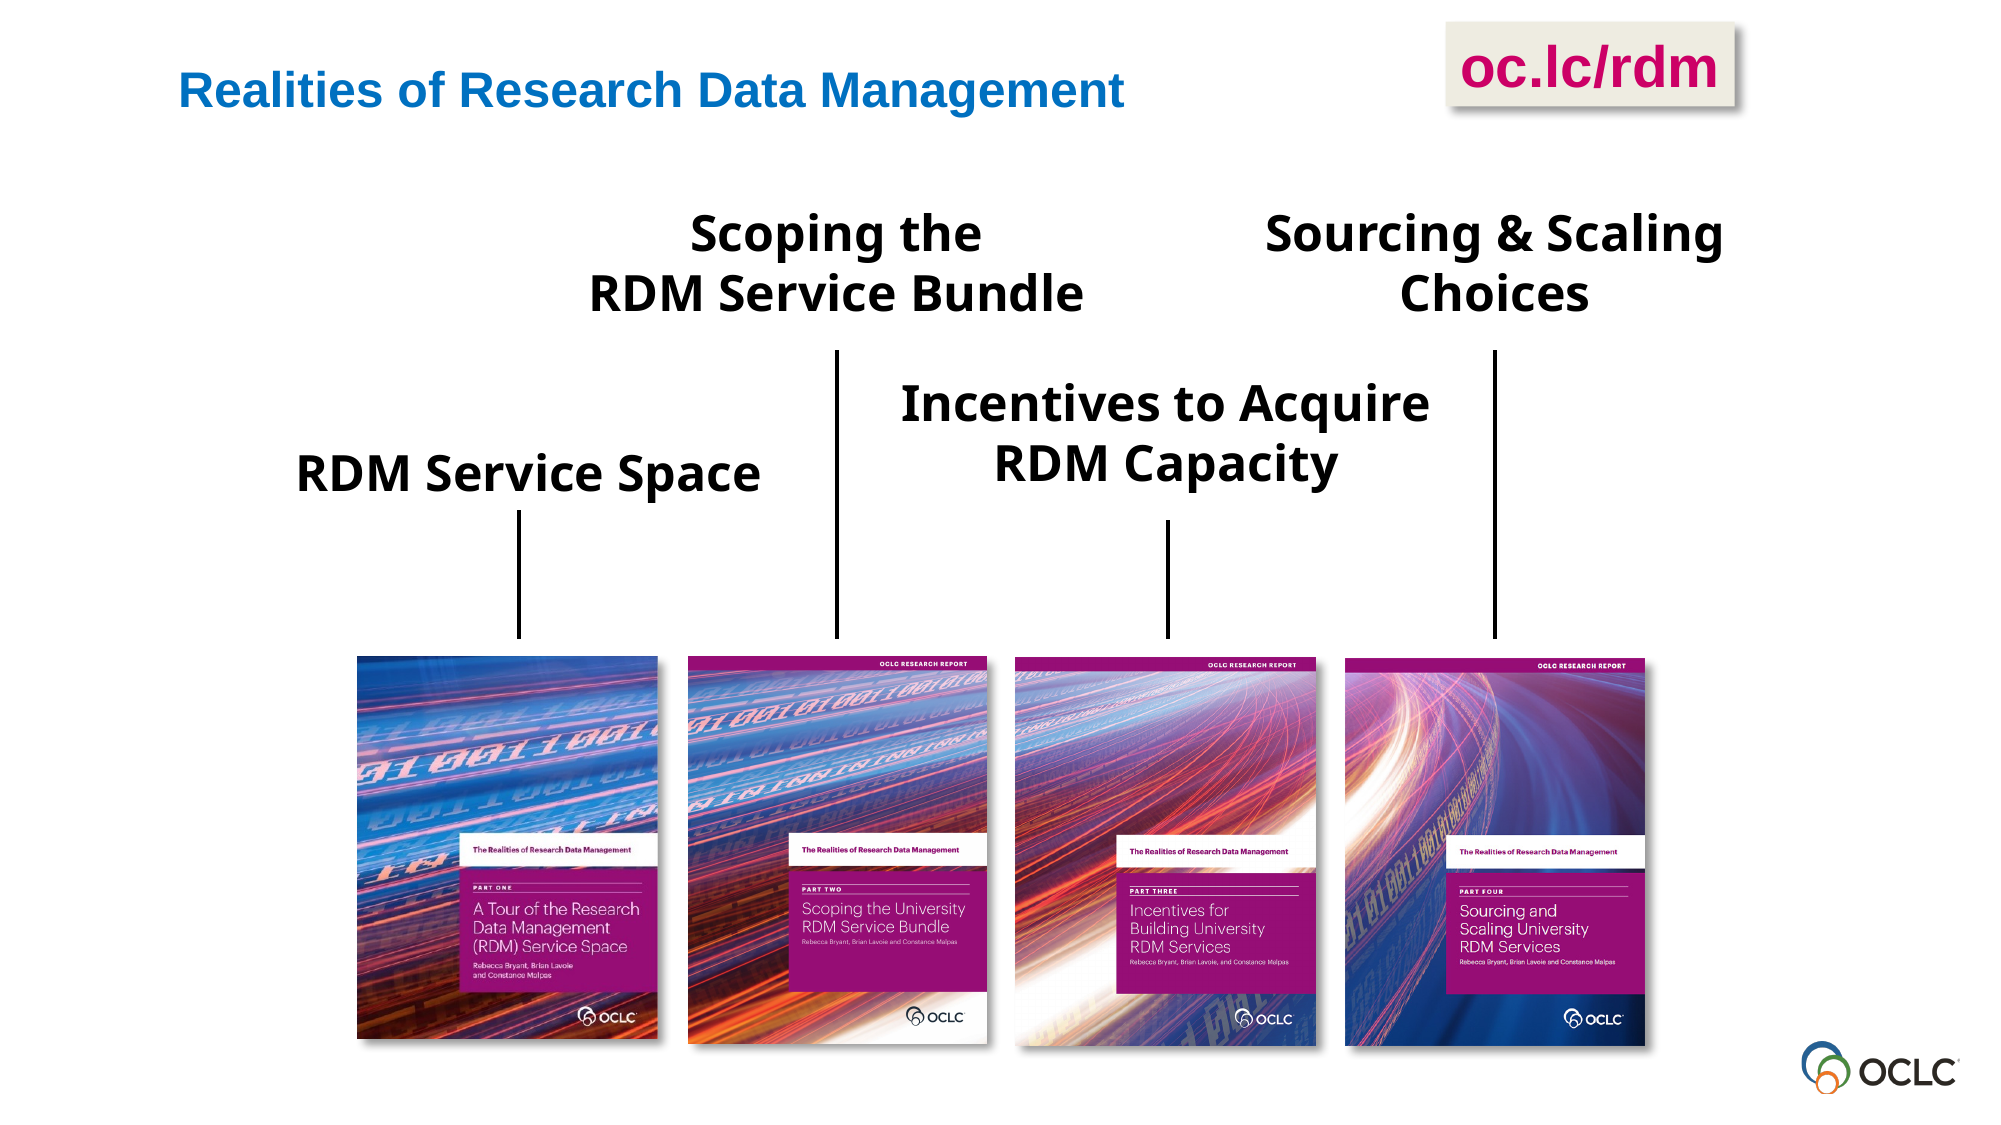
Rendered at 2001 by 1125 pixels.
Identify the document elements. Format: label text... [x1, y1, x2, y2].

text_box oc.lc/rdm [1445, 21, 1735, 107]
text_box RDM Service Space [280, 434, 778, 510]
text_box Realities of Research Data Management [163, 50, 1141, 126]
picture [1015, 656, 1317, 1046]
text_box Sourcing & Scaling Choices [1250, 193, 1741, 329]
picture [357, 656, 658, 1039]
text_box Incentives to Acquire RDM Capacity [886, 363, 1446, 499]
text_box Scoping the RDM Service Bundle [573, 193, 1101, 329]
picture [1345, 658, 1645, 1046]
picture [687, 656, 988, 1044]
